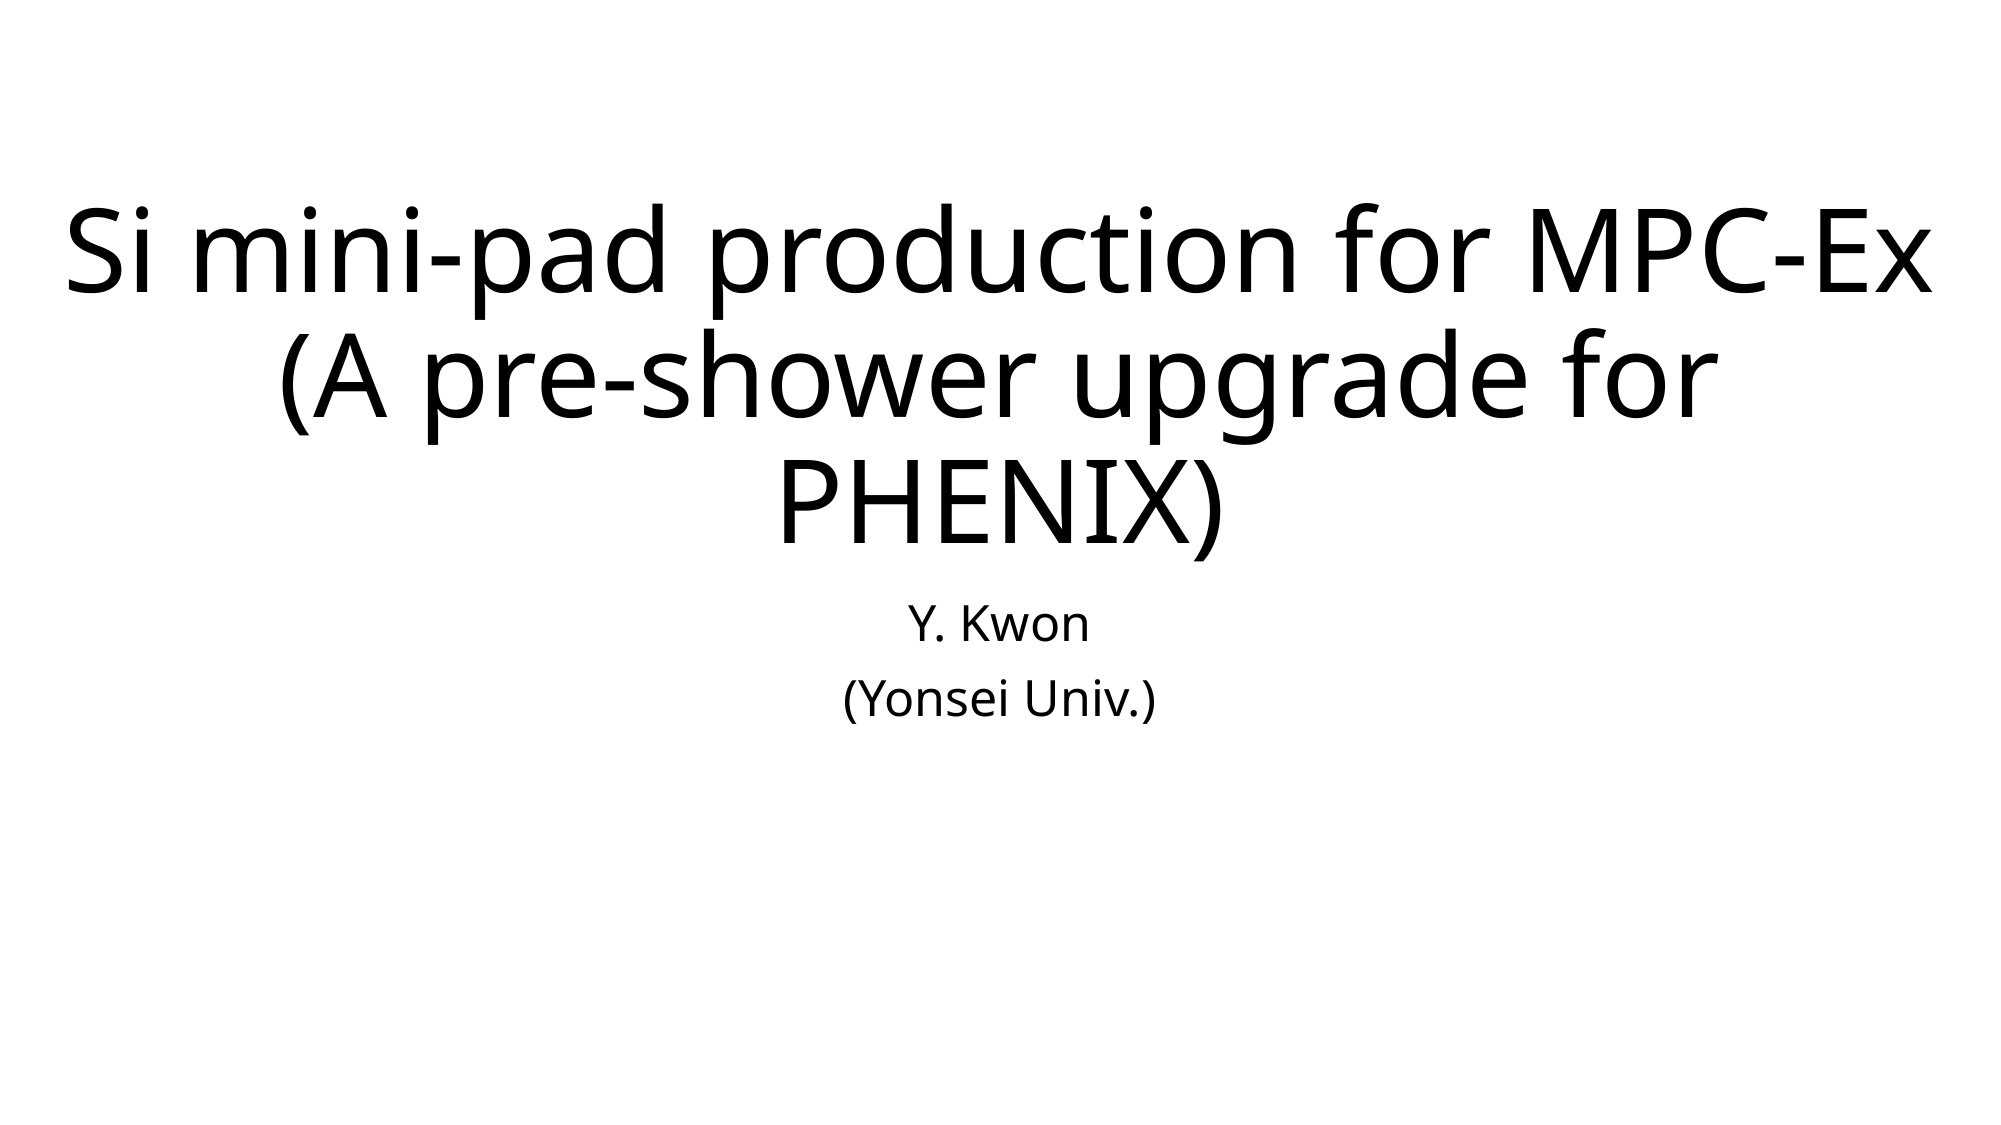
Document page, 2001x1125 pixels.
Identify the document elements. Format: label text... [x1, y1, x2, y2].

title Si mini-pad production for MPC-Ex (A pre-shower upgrade for PHENIX) [48, 184, 1952, 576]
subtitle Y. Kwon (Yonsei Univ.) [249, 590, 1750, 863]
